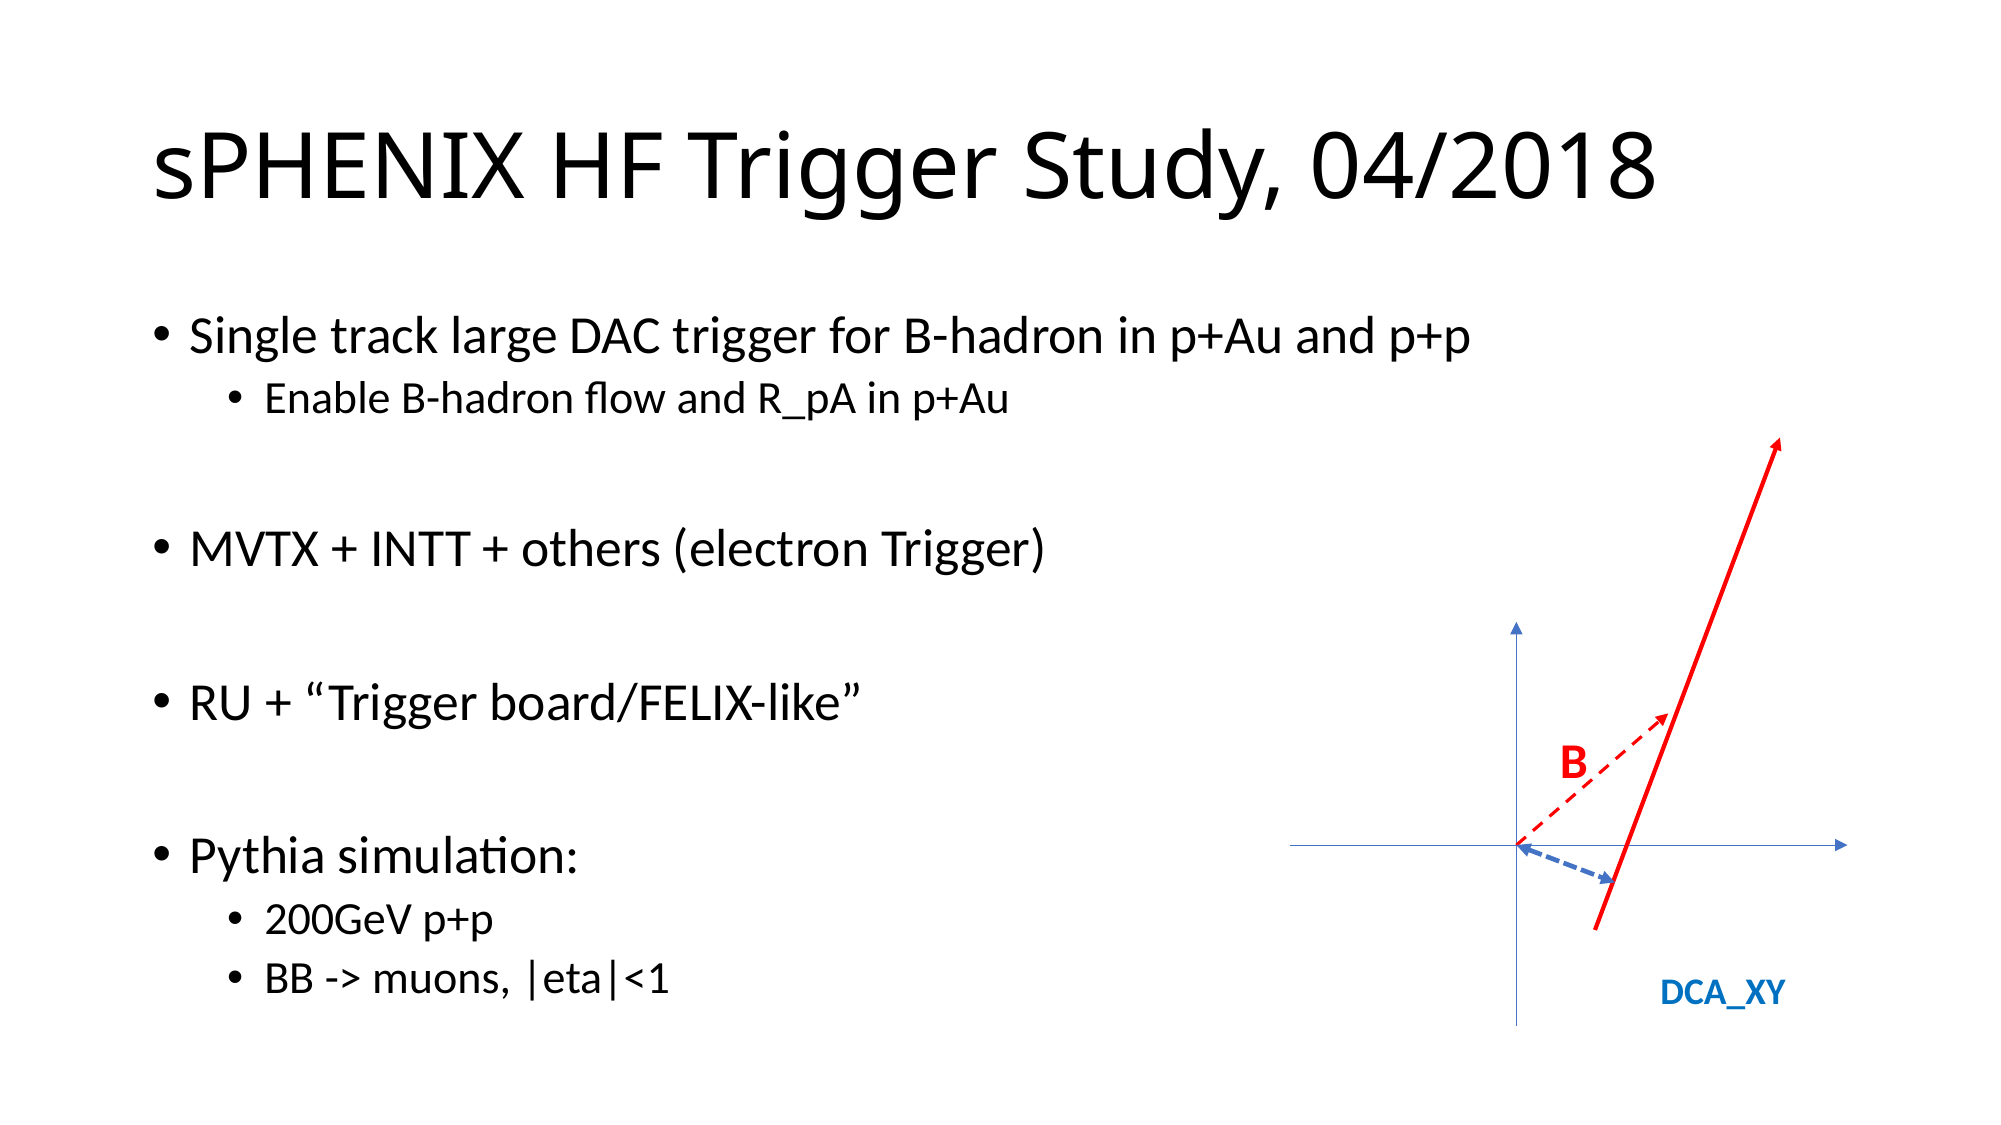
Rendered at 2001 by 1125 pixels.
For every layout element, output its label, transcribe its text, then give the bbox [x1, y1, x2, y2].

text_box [1516, 713, 1594, 845]
list Single track large DAC trigger for B-hadron in p+Au and p+p Enable B-hadron flow and R_pA in p+Au MVTX + INTT + others (electron Trigger) RU + “Trigger board/FELIX-like” Pythia simulation: 200GeV p+p BB -> muons, |eta|<1 [137, 299, 1863, 1014]
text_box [1516, 845, 1616, 883]
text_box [1594, 437, 1781, 930]
title sPHENIX HF Trigger Study, 04/2018 [137, 59, 1863, 278]
text_box DCA_XY [1645, 959, 1801, 1020]
